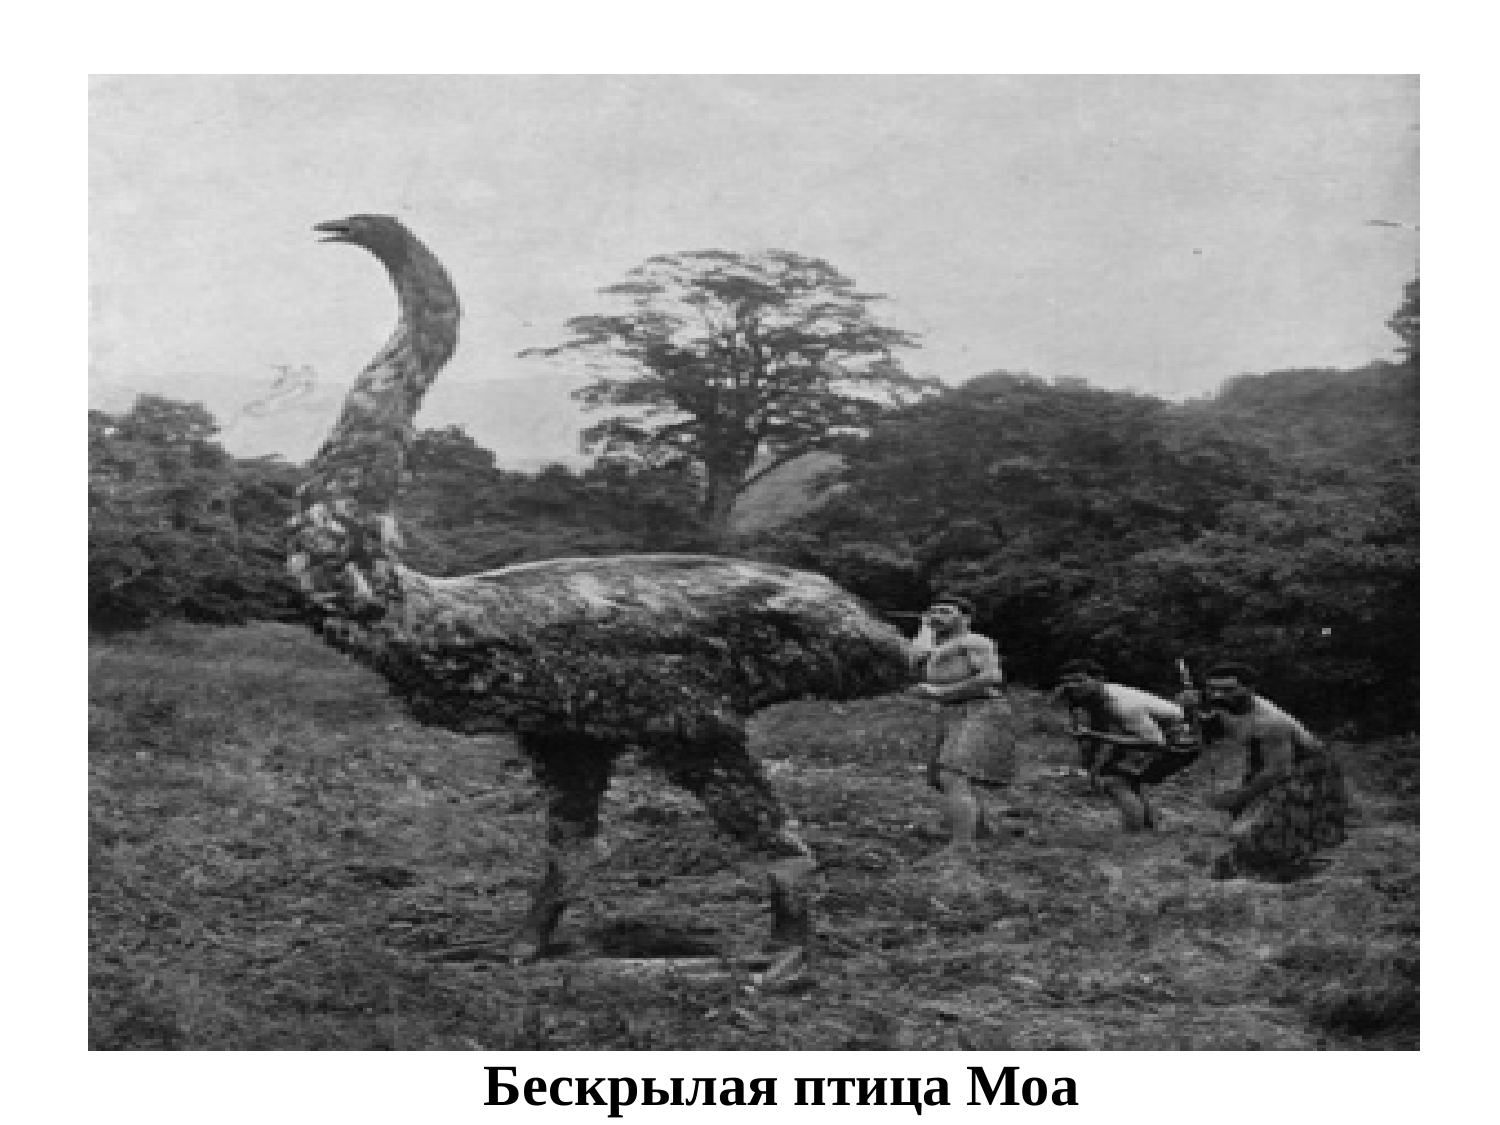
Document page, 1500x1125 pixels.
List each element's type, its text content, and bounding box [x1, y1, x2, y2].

picture [88, 74, 1420, 1052]
text_box Бескрылая птица Моа [483, 1060, 1080, 1125]
